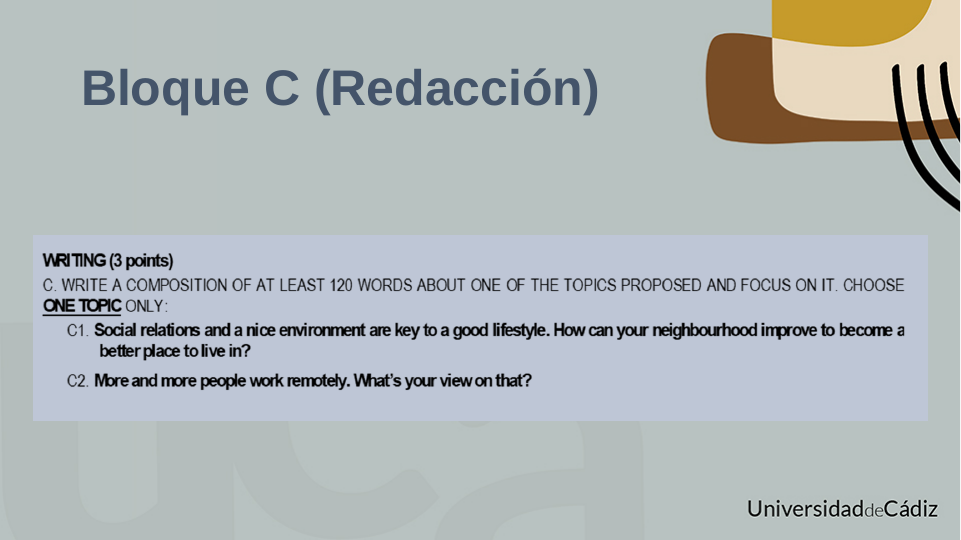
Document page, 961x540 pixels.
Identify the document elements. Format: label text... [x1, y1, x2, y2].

title Bloque C (Redacción) [66, 28, 895, 134]
picture [0, 0, 961, 540]
